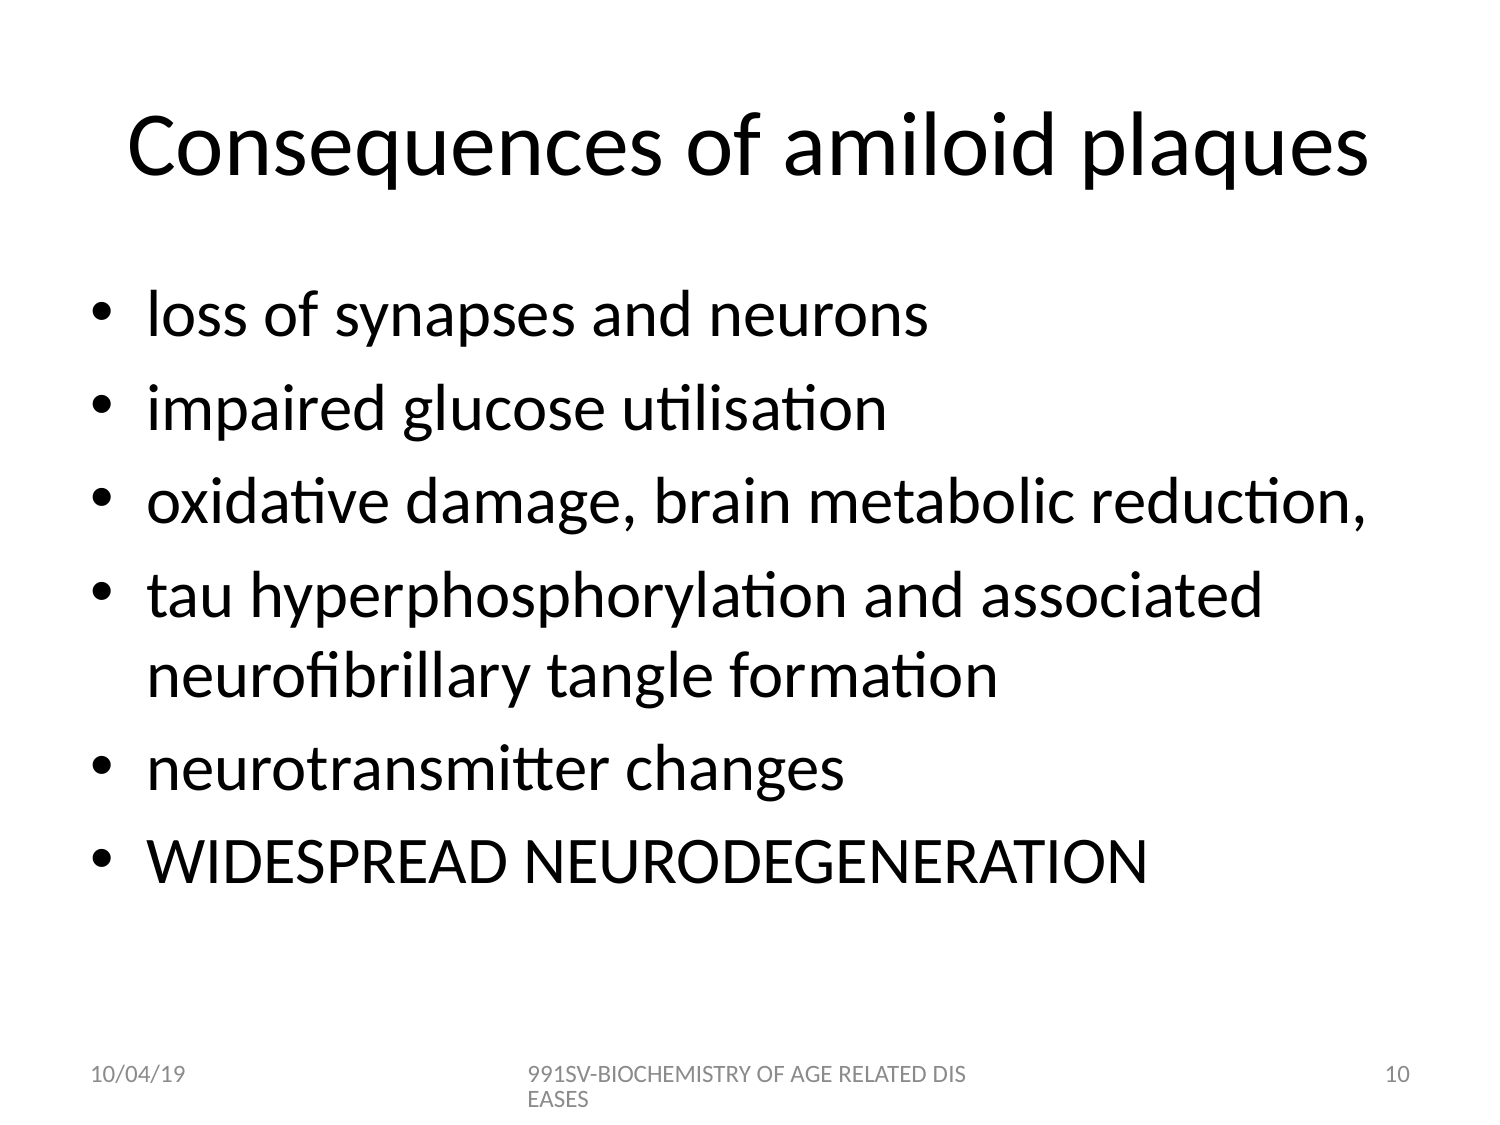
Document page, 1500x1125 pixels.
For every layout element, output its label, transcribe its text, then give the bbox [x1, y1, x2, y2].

list loss of synapses and neurons impaired glucose utilisation oxidative damage, brain metabolic reduction, tau hyperphosphorylation and associated neurofibrillary tangle formation neurotransmitter changes WIDESPREAD NEURODEGENERATION [75, 262, 1425, 1005]
footer 991SV-BIOCHEMISTRY OF AGE RELATED DISEASES [512, 1042, 988, 1103]
title Consequences of amiloid plaques [75, 45, 1425, 233]
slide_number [75, 1042, 425, 1103]
slide_number 9 [1074, 1042, 1425, 1103]
